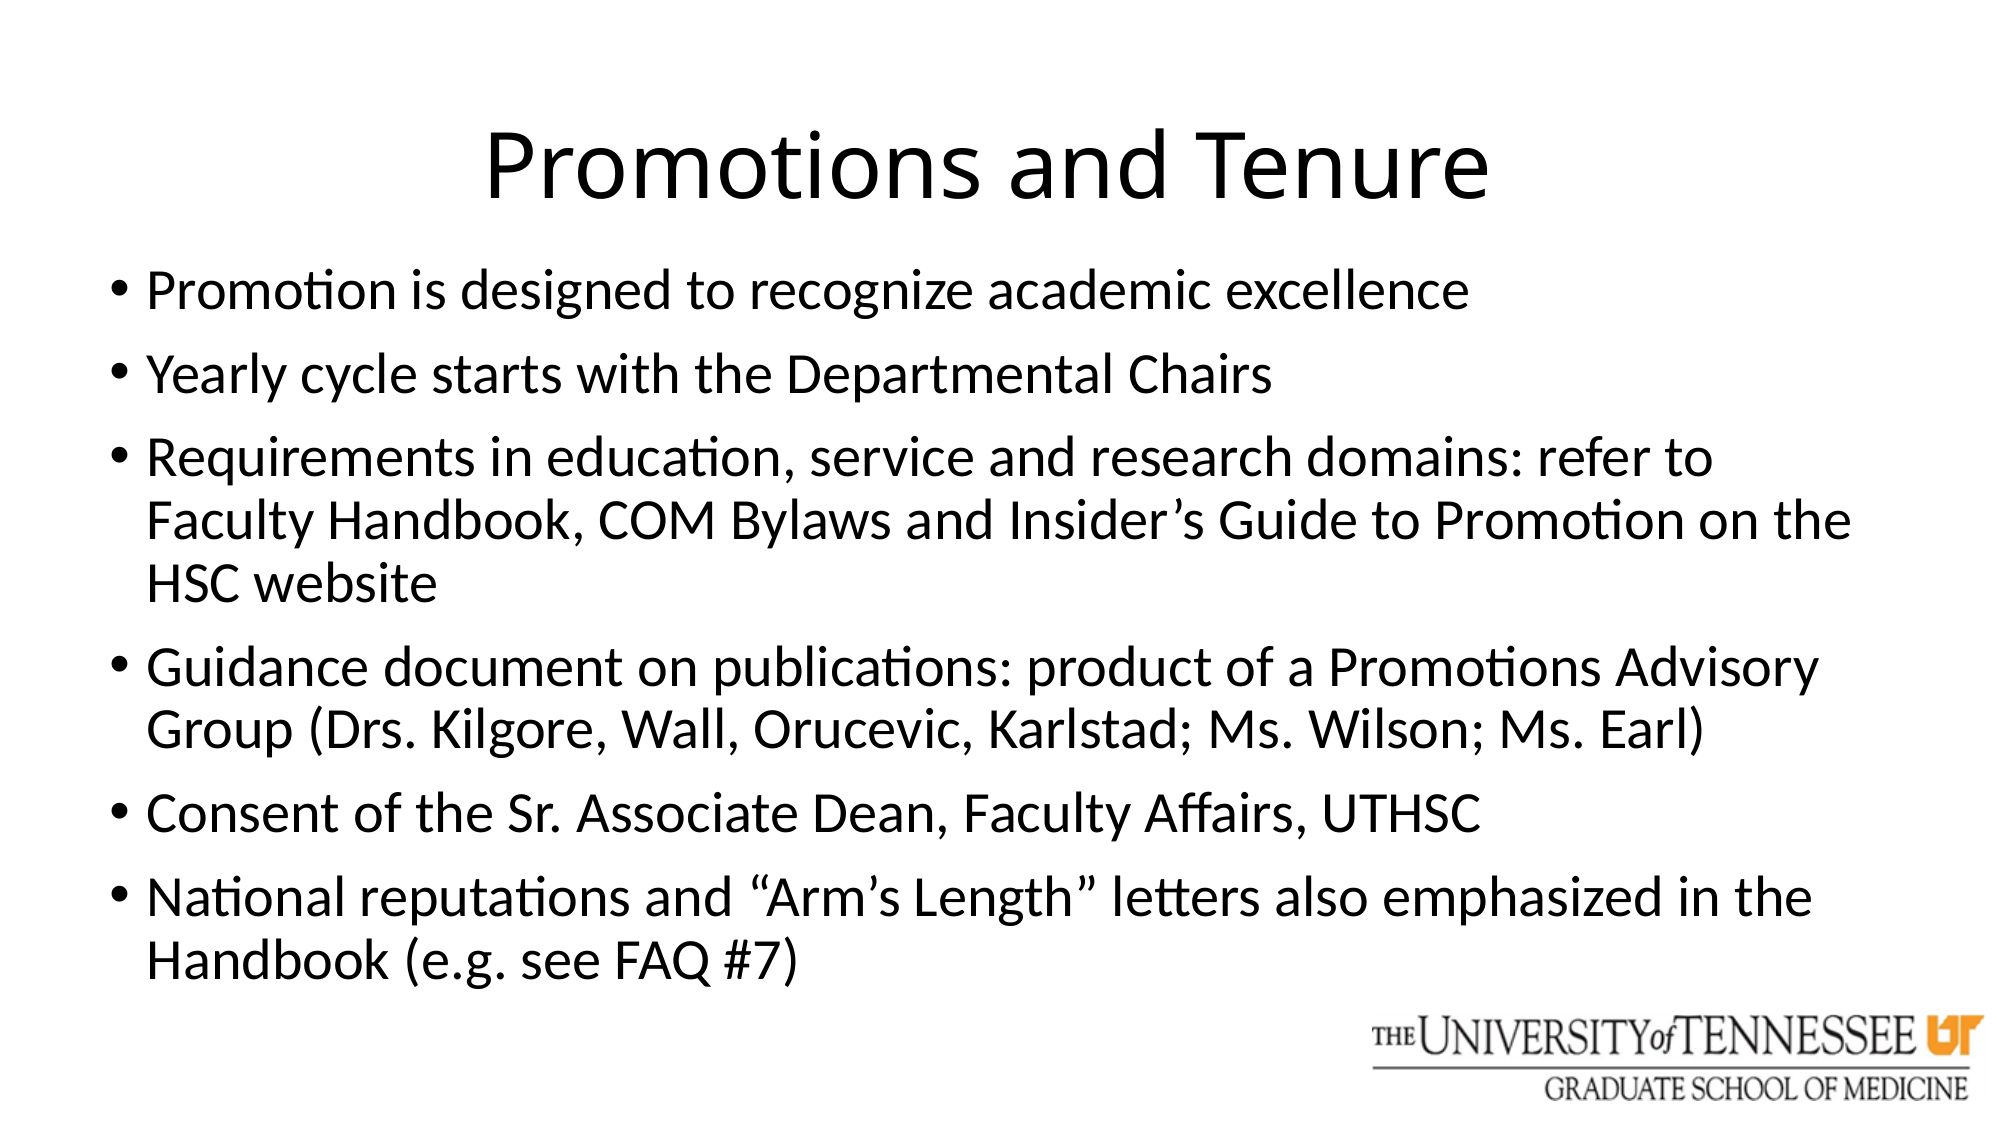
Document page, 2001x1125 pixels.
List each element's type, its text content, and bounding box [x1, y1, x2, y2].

list Promotion is designed to recognize academic excellence Yearly cycle starts with the Departmental Chairs Requirements in education, service and research domains: refer to Faculty Handbook, COM Bylaws and Insider’s Guide to Promotion on the HSC website Guidance document on publications: product of a Promotions Advisory Group (Drs. Kilgore, Wall, Orucevic, Karlstad; Ms. Wilson; Ms. Earl) Consent of the Sr. Associate Dean, Faculty Affairs, UTHSC National reputations and “Arm’s Length” letters also emphasized in the Handbook (e.g. see FAQ #7) [94, 251, 1906, 1059]
title Promotions and Tenure [137, 59, 1863, 251]
picture [1372, 1014, 1986, 1101]
